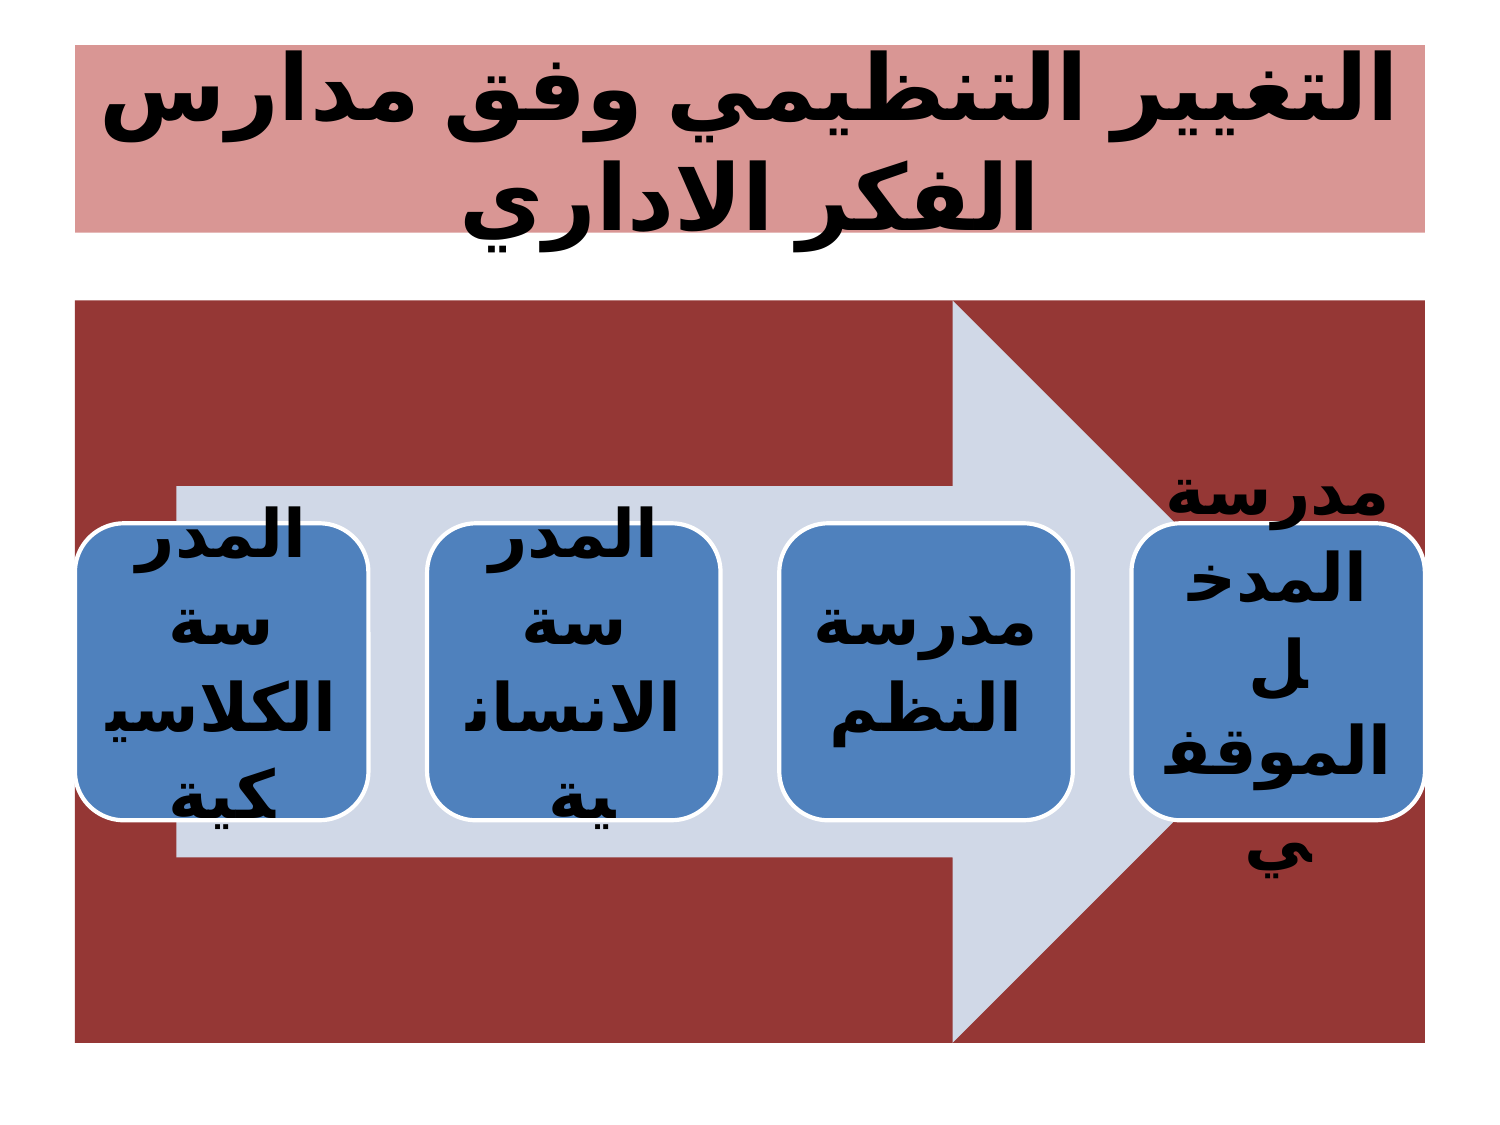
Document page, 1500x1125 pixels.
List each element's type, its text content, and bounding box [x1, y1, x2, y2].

title التغيير التنظيمي وفق مدارس الفكر الاداري [75, 45, 1425, 233]
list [74, 300, 1426, 1044]
